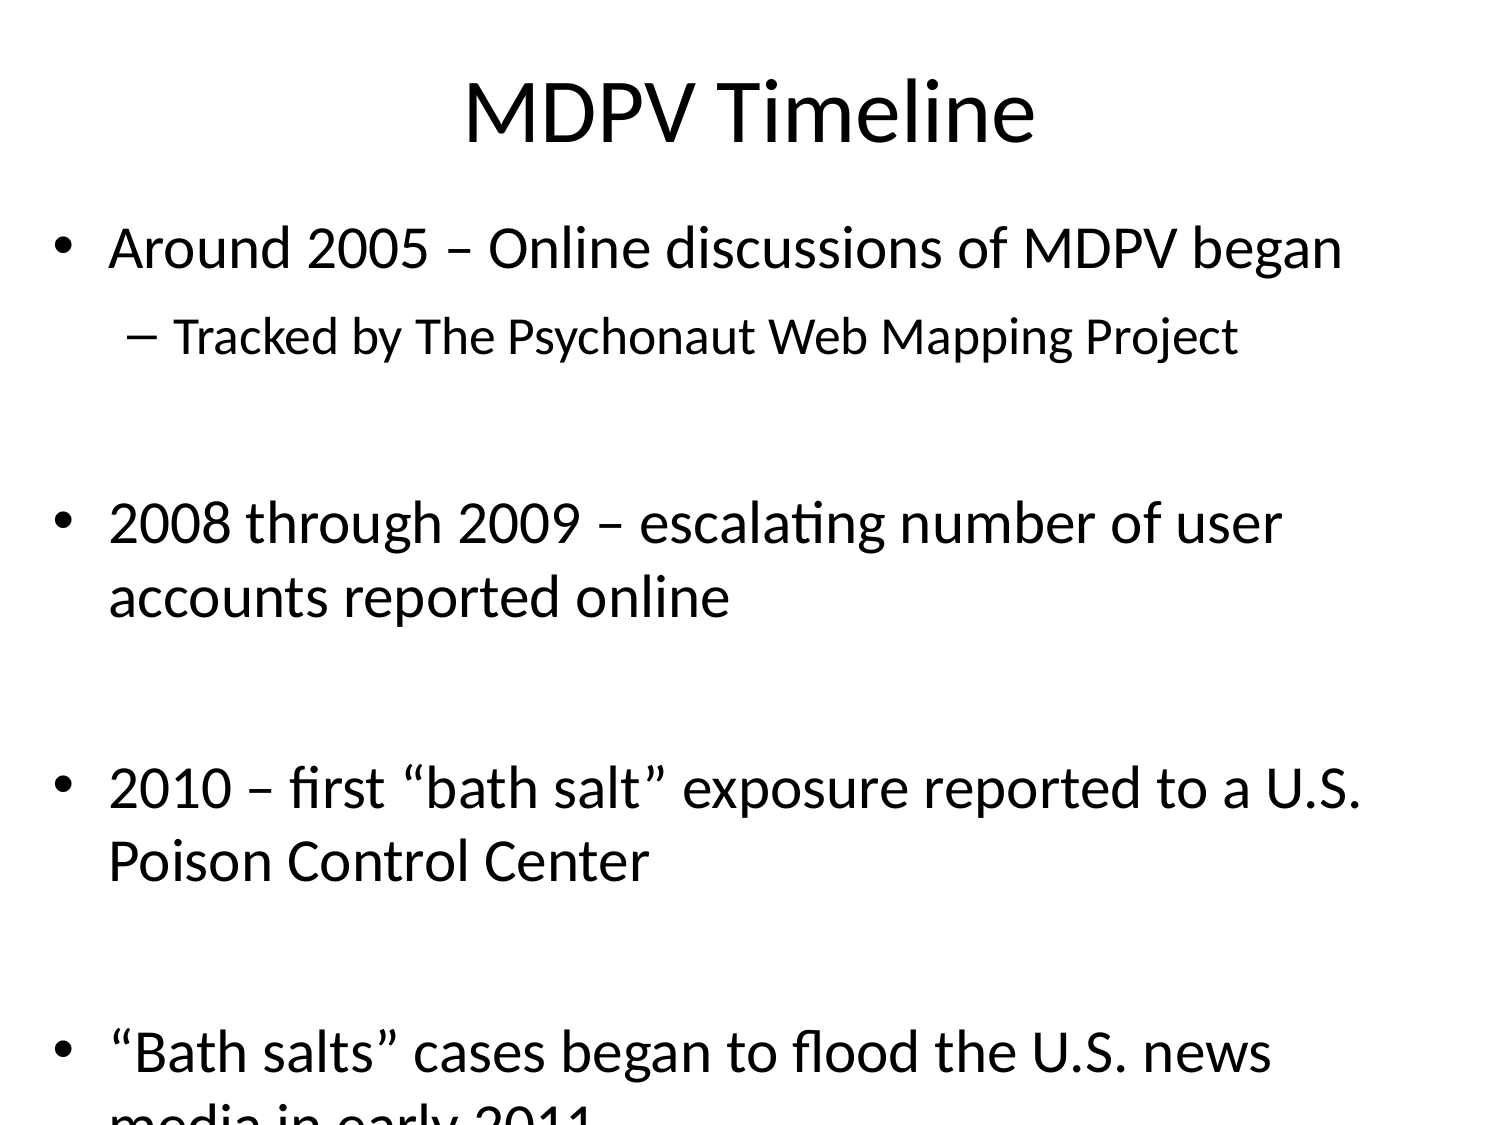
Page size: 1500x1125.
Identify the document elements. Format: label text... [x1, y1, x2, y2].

list Around 2005 – Online discussions of MDPV began Tracked by The Psychonaut Web Mapping Project 2008 through 2009 – escalating number of user accounts reported online 2010 – first “bath salt” exposure reported to a U.S. Poison Control Center “Bath salts” cases began to flood the U.S. news media in early 2011 [37, 200, 1450, 1125]
title MDPV Timeline [75, 12, 1425, 200]
